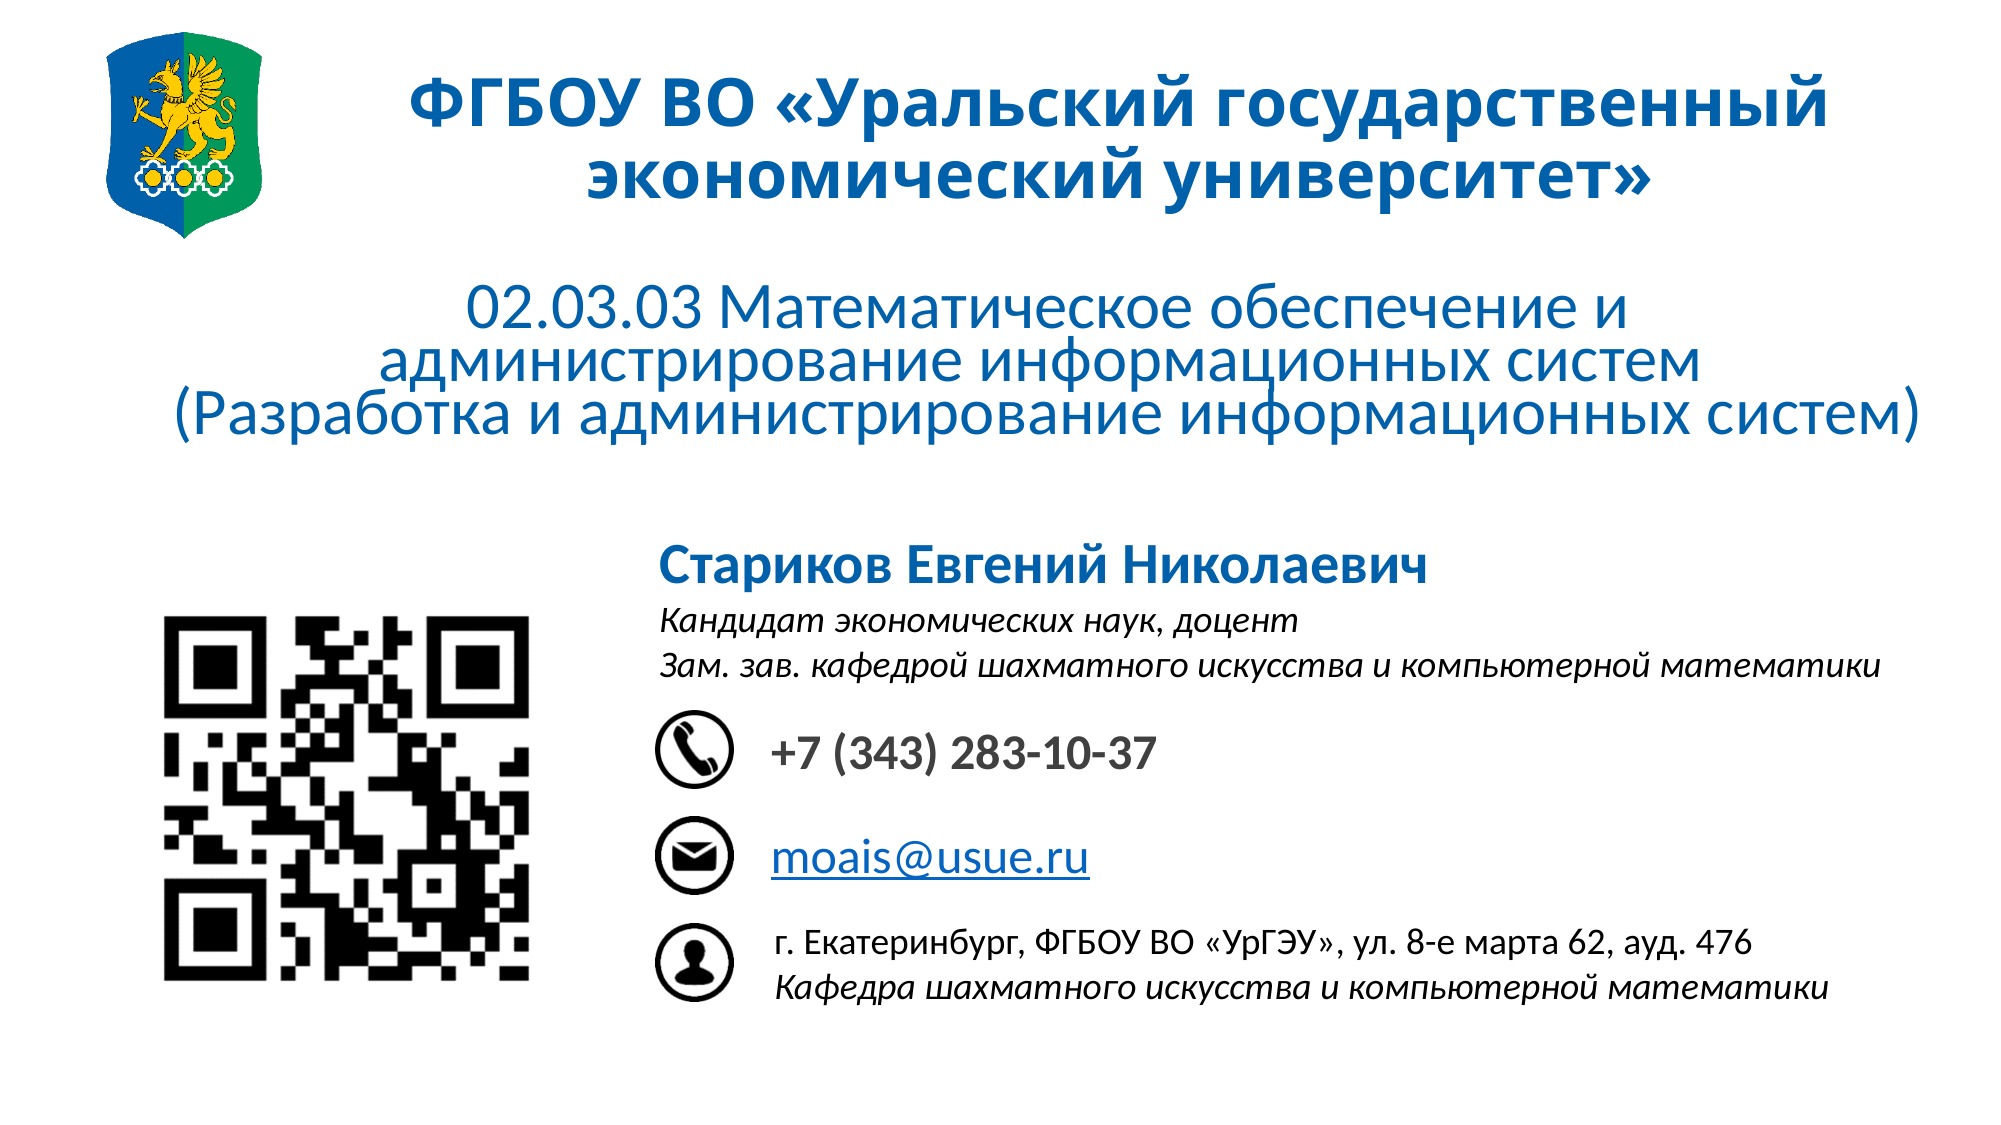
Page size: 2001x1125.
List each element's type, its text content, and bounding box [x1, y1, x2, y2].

picture [106, 558, 587, 1039]
text_box г. Екатеринбург, ФГБОУ ВО «УрГЭУ», ул. 8-е марта 62, ауд. 476 Кафедра шахматного искусства и компьютерной математики [759, 909, 1846, 1015]
picture [655, 923, 734, 1002]
picture [655, 816, 734, 895]
title ФГБОУ ВО «Уральский государственный экономический университет» [298, 32, 1943, 250]
text_box [142, 225, 1787, 444]
text_box Стариков Евгений Николаевич Кандидат экономических наук, доцент Зам. зав. кафедрой шахматного искусства и компьютерной математики [644, 517, 1905, 693]
text_box moais@usue.ru [755, 815, 1105, 891]
picture [655, 710, 734, 789]
picture [106, 32, 262, 239]
text_box +7 (343) 283-10-37 [756, 712, 1173, 788]
table_header 02.03.03 Математическое обеспечение и администрирование информационных систем (Разработка и администрирование информационных систем) [155, 278, 1942, 471]
